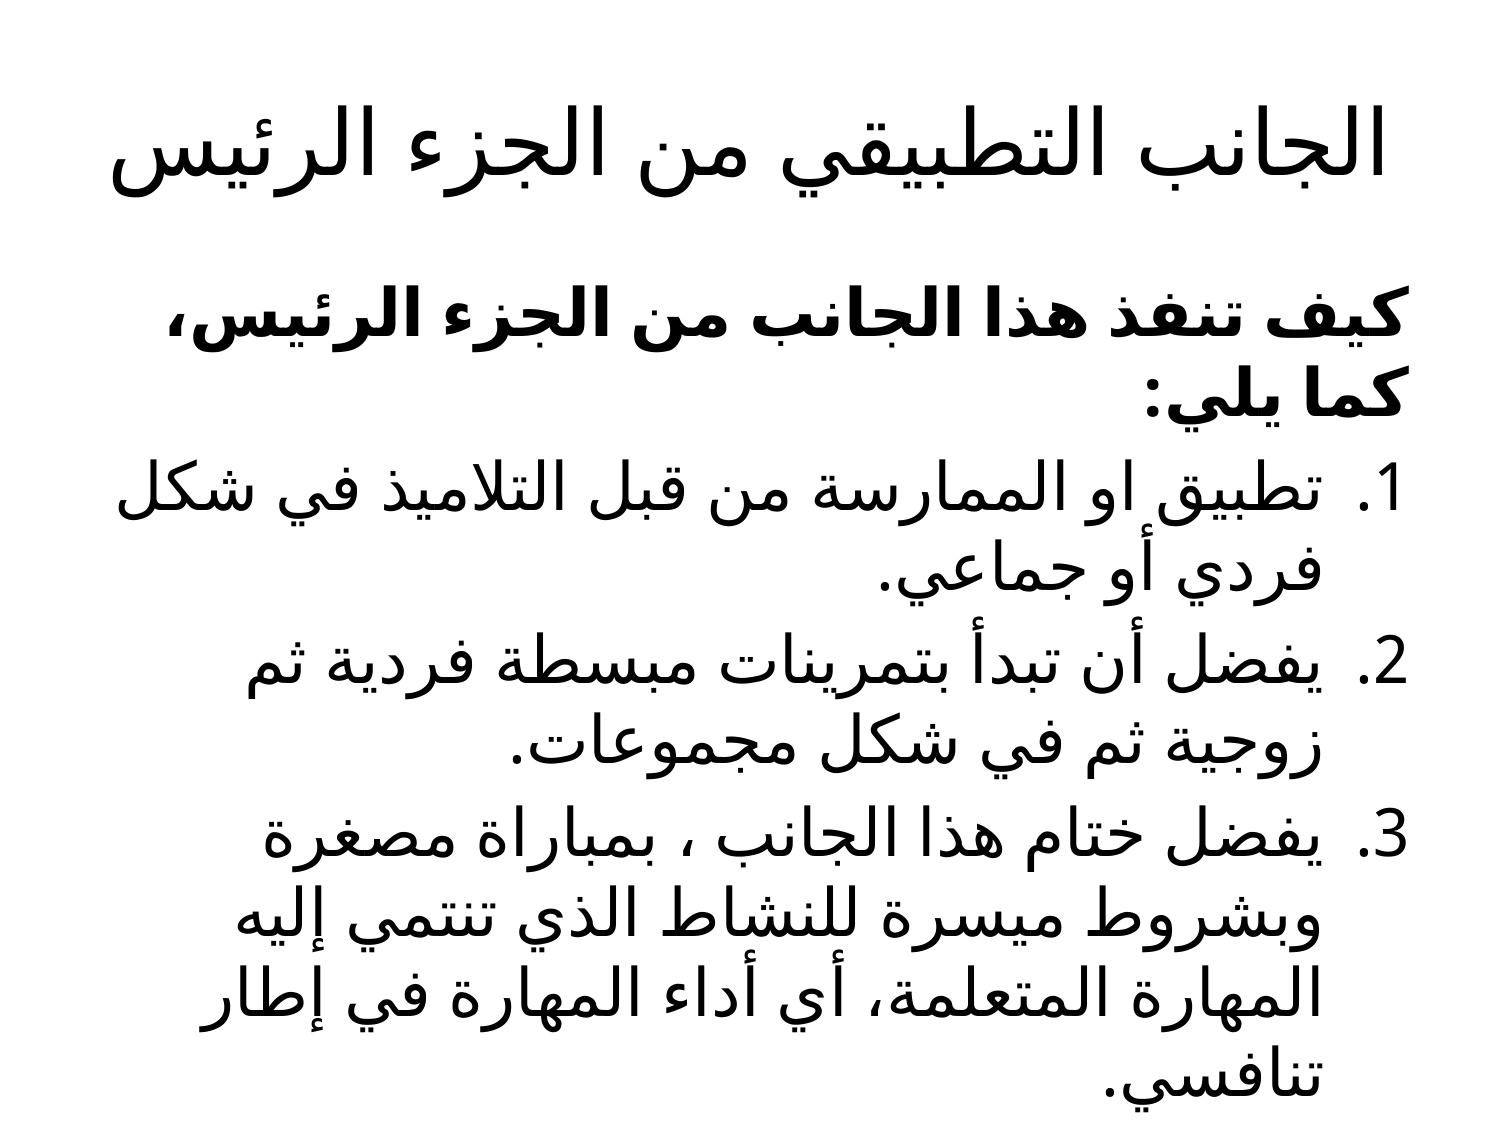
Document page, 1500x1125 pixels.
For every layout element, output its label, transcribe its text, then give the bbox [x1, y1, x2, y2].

title الجانب التطبيقي من الجزء الرئيس [75, 45, 1425, 233]
list كيف تنفذ هذا الجانب من الجزء الرئيس، كما يلي: تطبيق او الممارسة من قبل التلاميذ في شكل فردي أو جماعي. يفضل أن تبدأ بتمرينات مبسطة فردية ثم زوجية ثم في شكل مجموعات. يفضل ختام هذا الجانب ، بمباراة مصغرة وبشروط ميسرة للنشاط الذي تنتمي إليه المهارة المتعلمة، أي أداء المهارة في إطار تنافسي. [75, 262, 1425, 1005]
